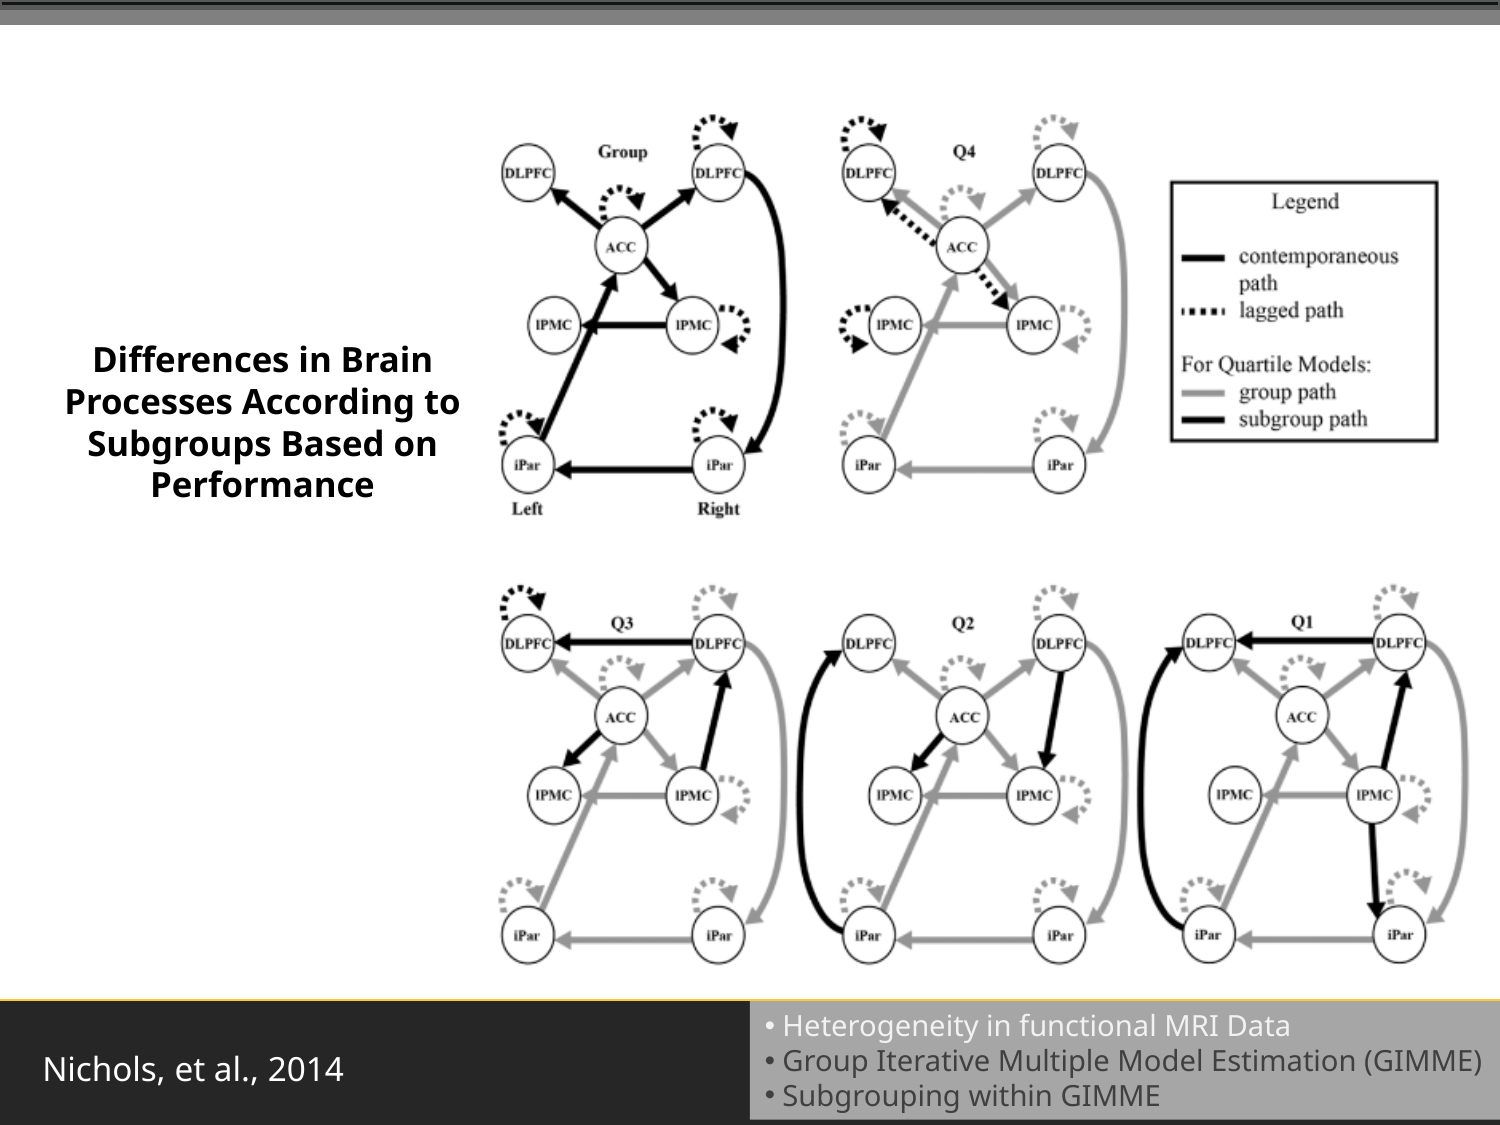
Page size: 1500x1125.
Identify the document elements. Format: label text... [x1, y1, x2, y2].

title Differences in Brain Processes According to Subgroups Based on Performance [27, 327, 492, 515]
picture [497, 113, 1471, 967]
text_box Nichols, et al., 2014 [27, 1041, 618, 1096]
